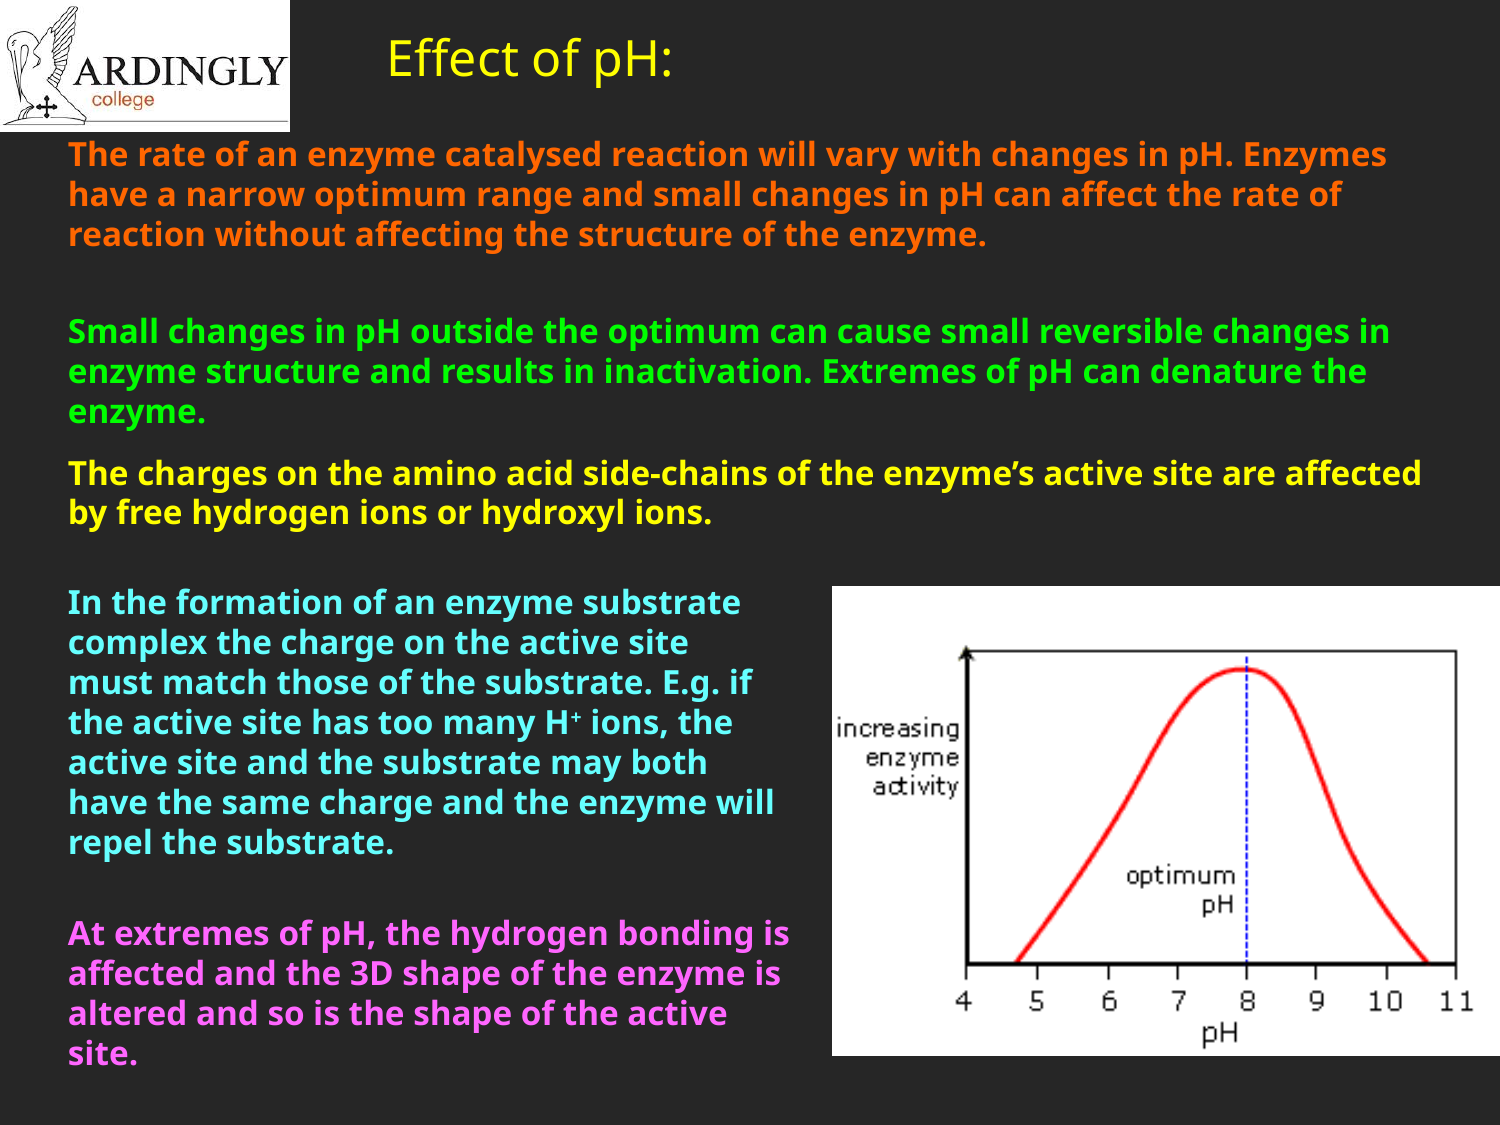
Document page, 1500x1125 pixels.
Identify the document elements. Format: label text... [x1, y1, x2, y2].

picture [832, 585, 1500, 1056]
text_box At extremes of pH, the hydrogen bonding is affected and the 3D shape of the enzyme is altered and so is the shape of the active site. [53, 904, 821, 1080]
text_box Effect of pH: [371, 19, 1270, 94]
text_box In the formation of an enzyme substrate complex the charge on the active site must match those of the substrate. E.g. if the active site has too many H+ ions, the active site and the substrate may both have the same charge and the enzyme will repel the substrate. [53, 574, 798, 869]
text_box Small changes in pH outside the optimum can cause small reversible changes in enzyme structure and results in inactivation. Extremes of pH can denature the enzyme. [53, 302, 1500, 438]
picture [0, 0, 290, 132]
text_box The charges on the amino acid side-chains of the enzyme’s active site are affected by free hydrogen ions or hydroxyl ions. [53, 444, 1471, 539]
text_box The rate of an enzyme catalysed reaction will vary with changes in pH. Enzymes have a narrow optimum range and small changes in pH can affect the rate of reaction without affecting the structure of the enzyme. [53, 125, 1459, 260]
